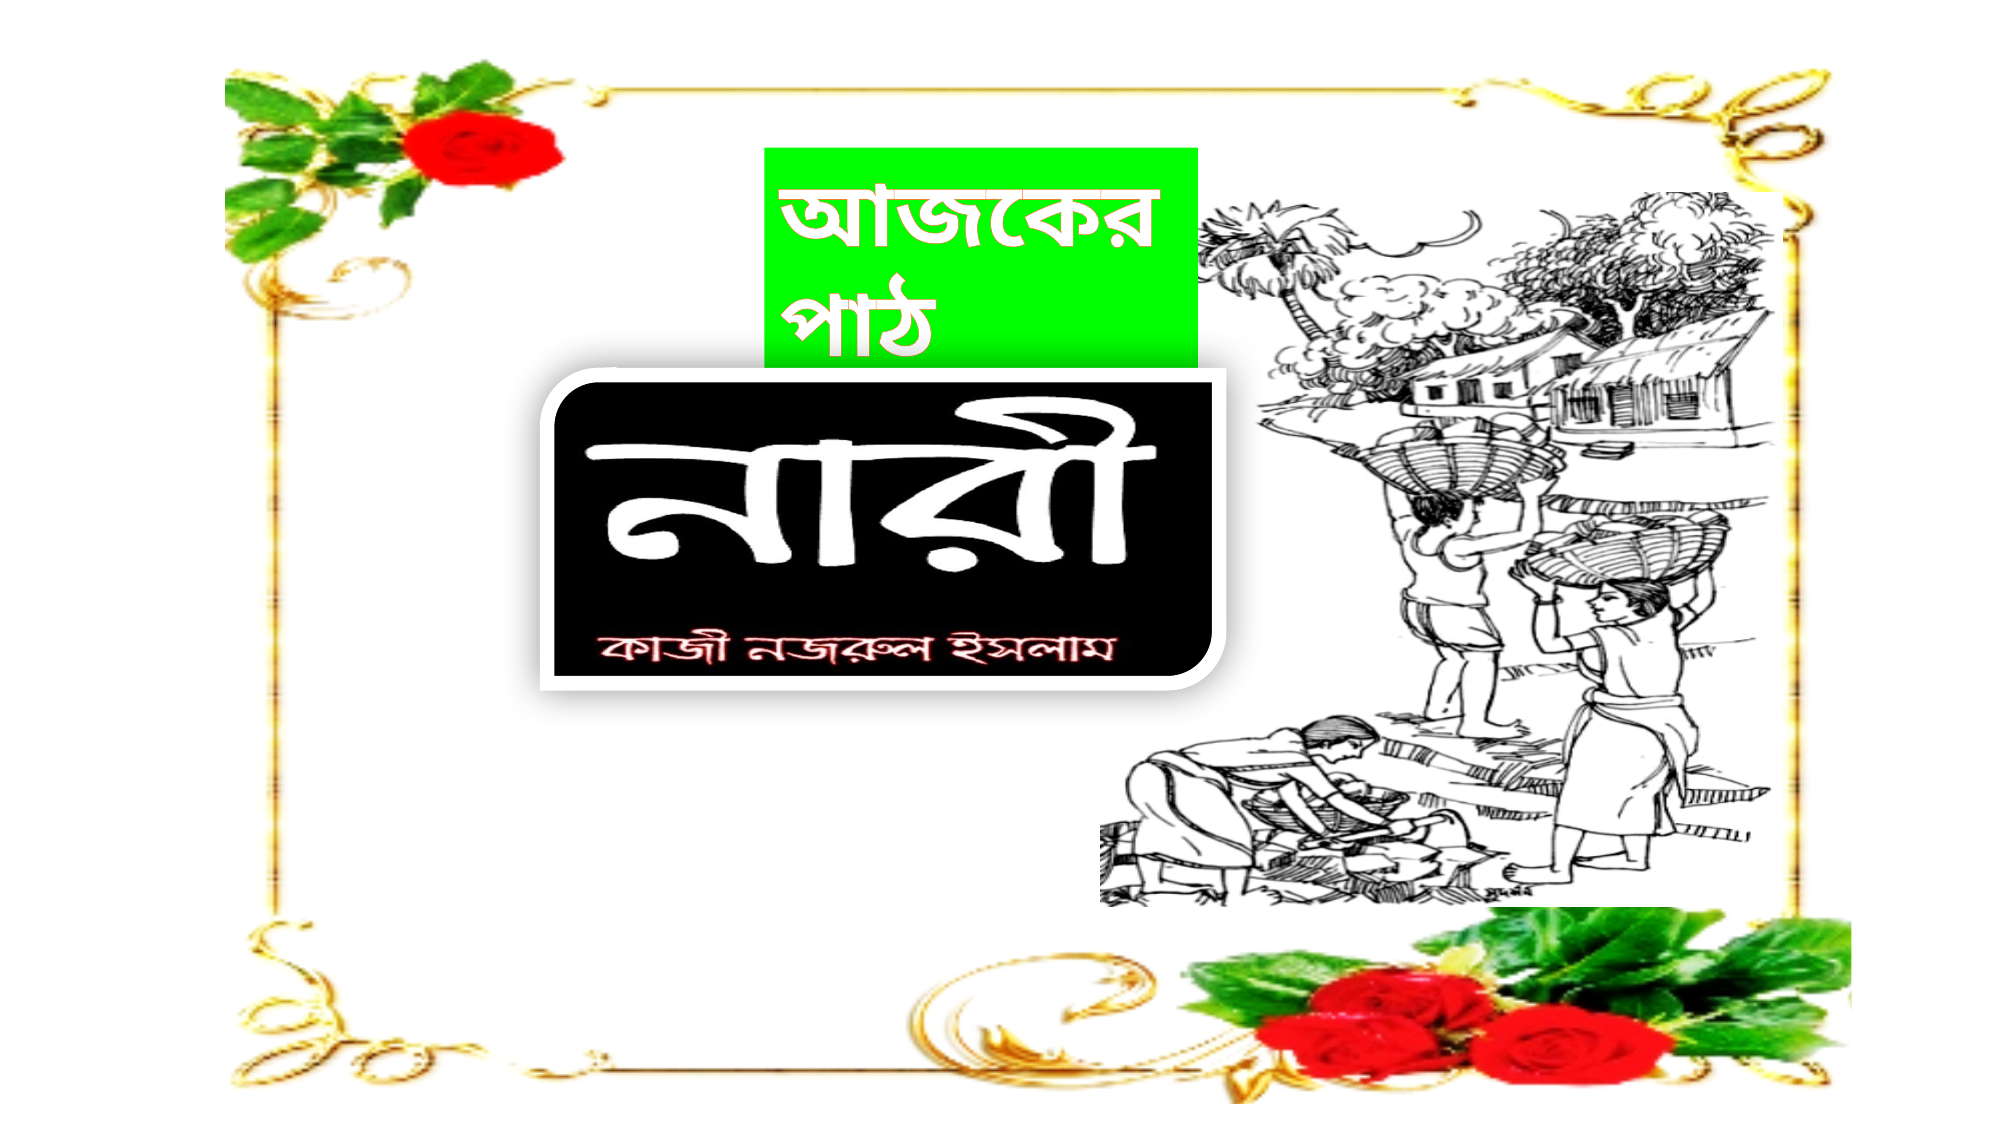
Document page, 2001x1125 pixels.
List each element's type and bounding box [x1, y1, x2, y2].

list [1100, 192, 1783, 907]
picture [224, 58, 1852, 1104]
